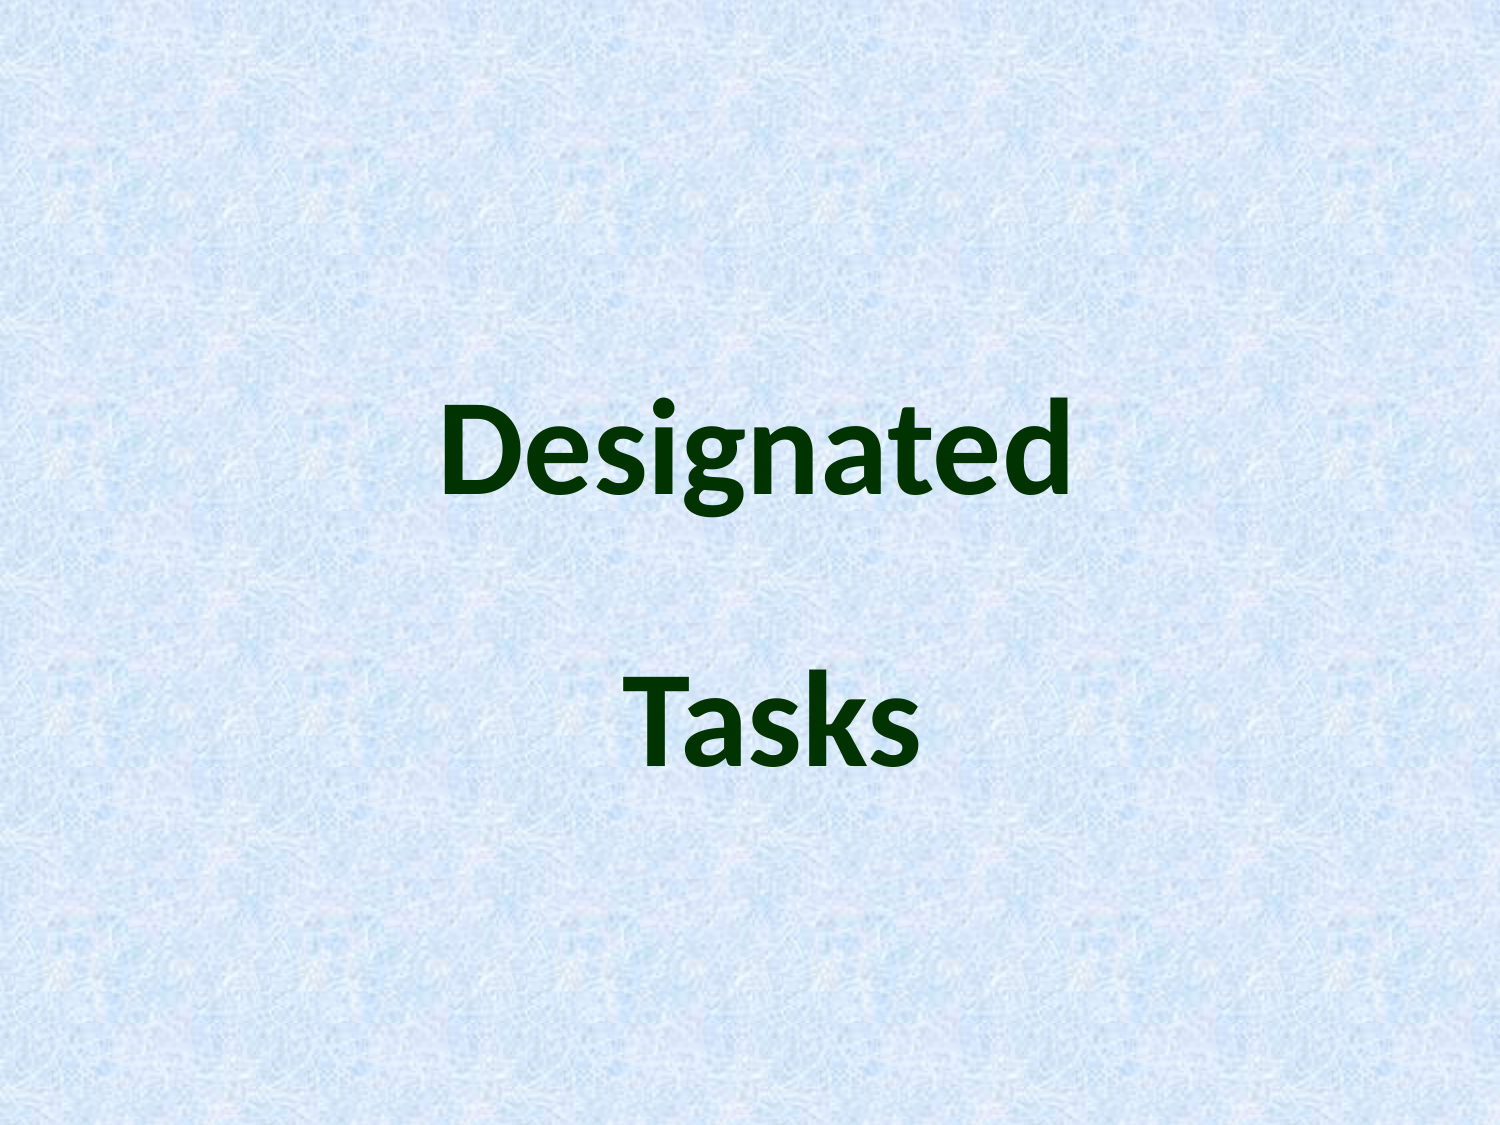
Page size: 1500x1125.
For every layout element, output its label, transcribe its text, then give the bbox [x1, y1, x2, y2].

list Designated Tasks [171, 267, 1374, 919]
picture [0, 0, 1500, 1125]
